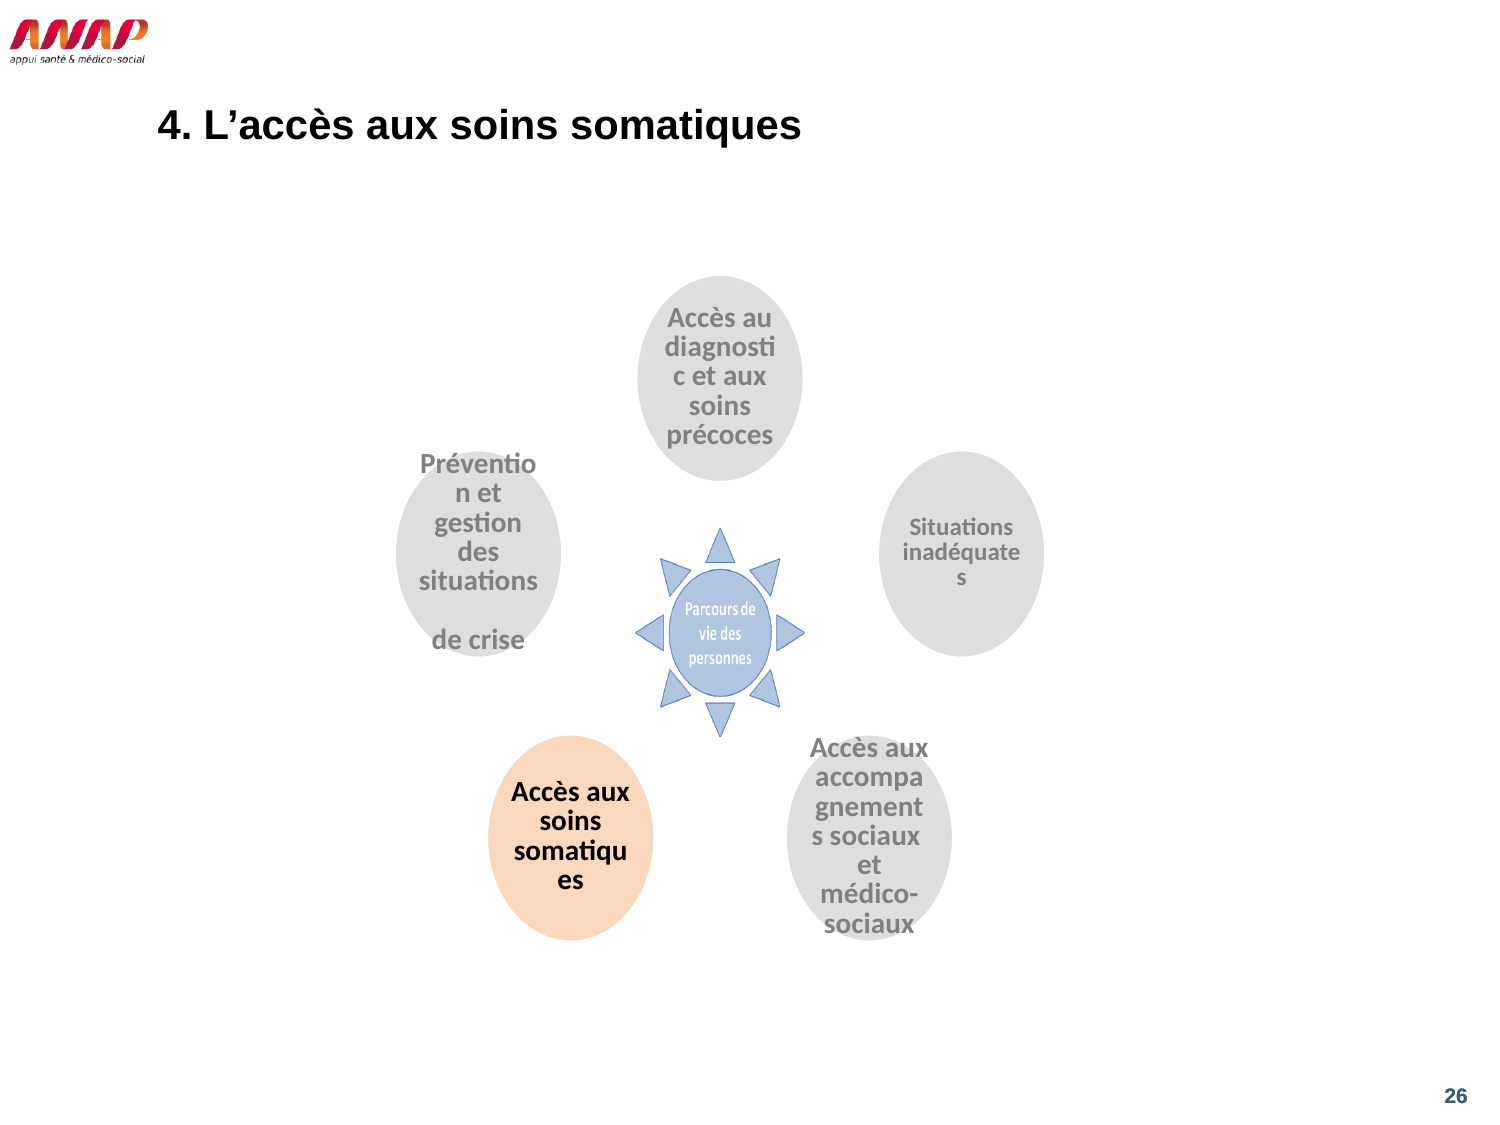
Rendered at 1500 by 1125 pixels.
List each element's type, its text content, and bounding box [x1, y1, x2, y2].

title 4. L’accès aux soins somatiques [142, 86, 1460, 160]
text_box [381, 213, 1059, 1052]
picture [4, 13, 151, 69]
